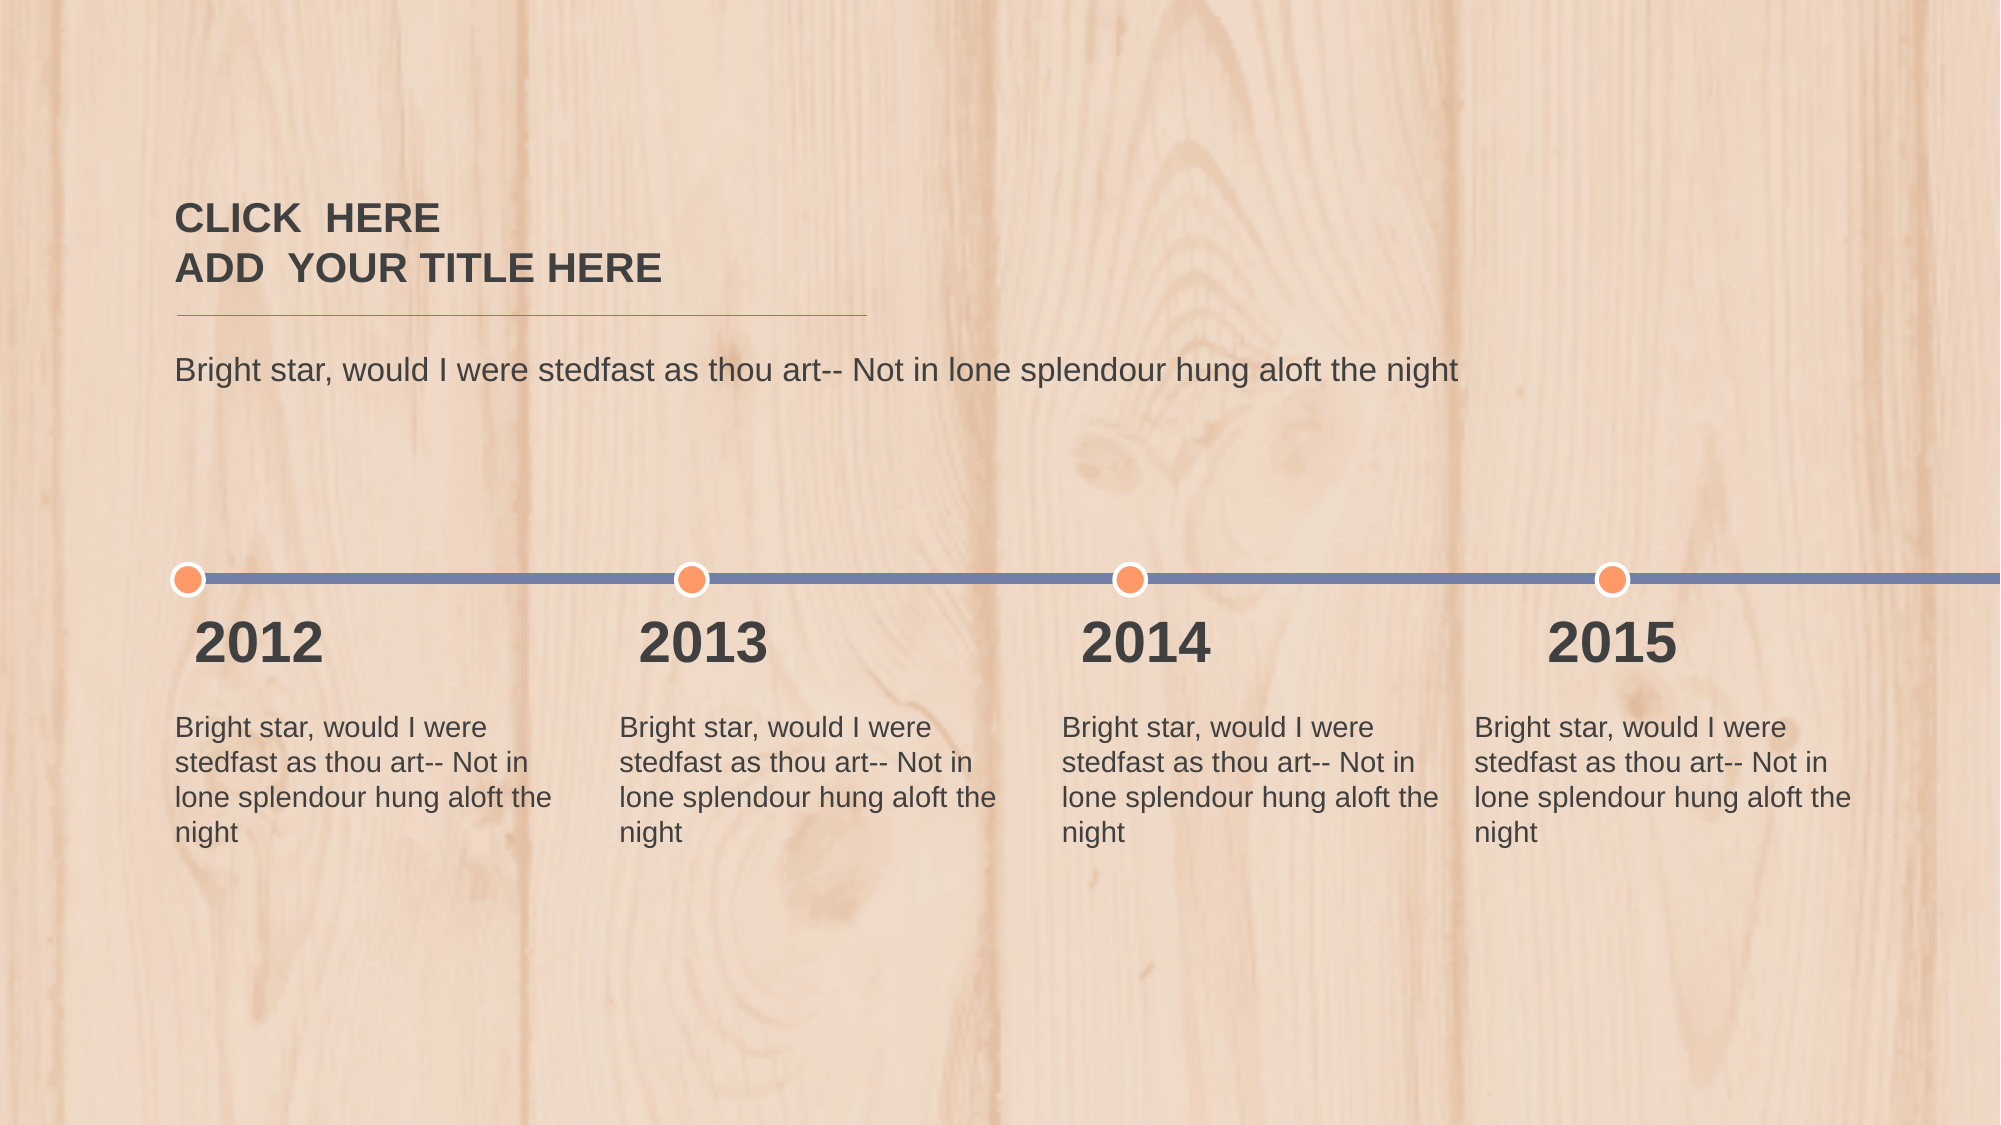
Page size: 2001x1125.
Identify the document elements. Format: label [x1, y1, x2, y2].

text_box [172, 563, 2000, 683]
picture [0, 0, 2000, 1125]
